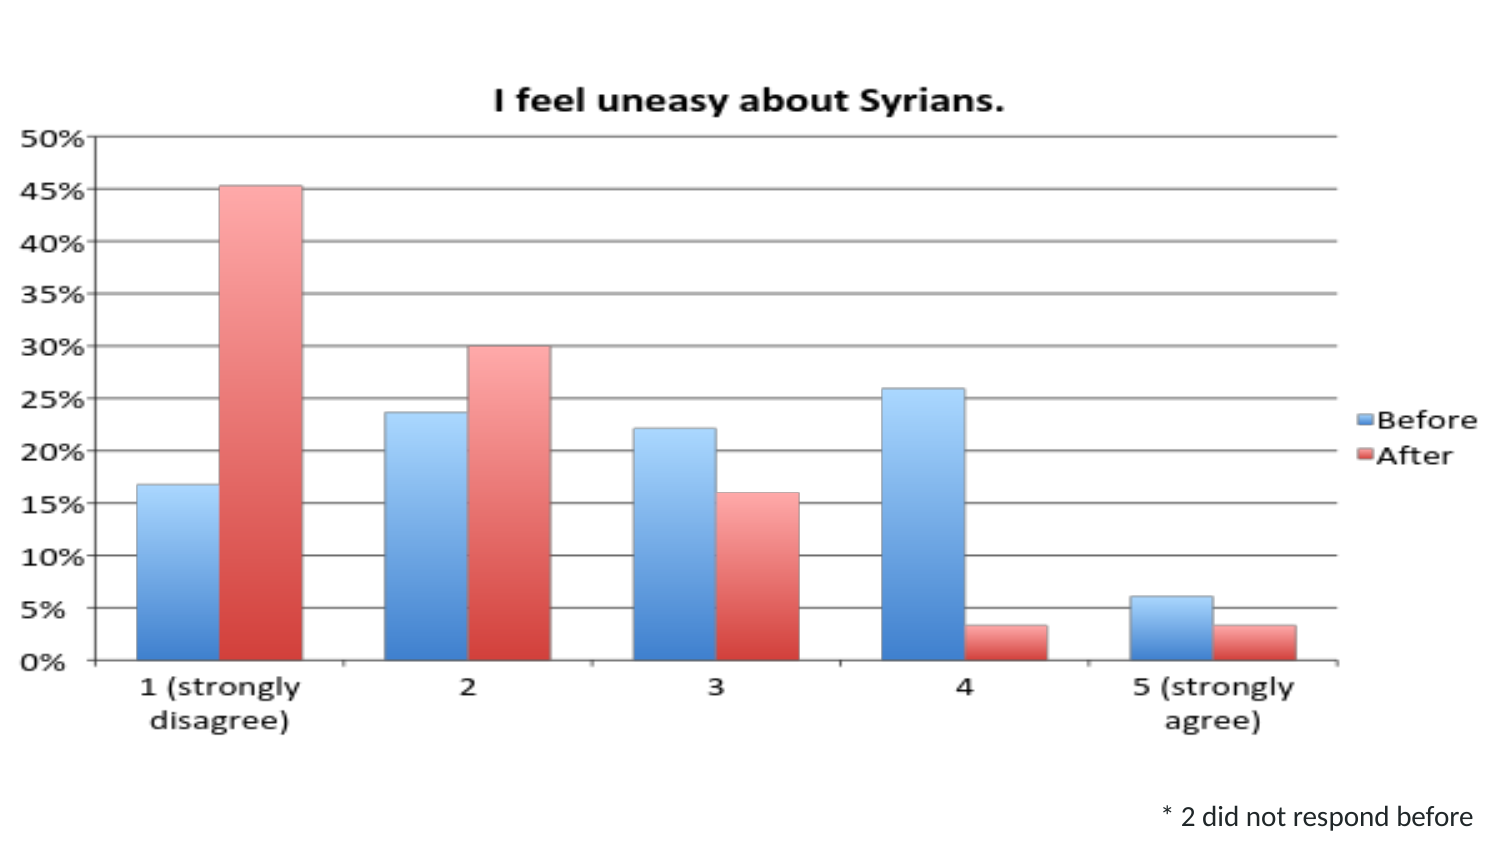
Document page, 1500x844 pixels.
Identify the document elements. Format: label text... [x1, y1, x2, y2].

picture [0, 79, 1500, 753]
text_box * 2 did not respond before [1144, 789, 1500, 828]
